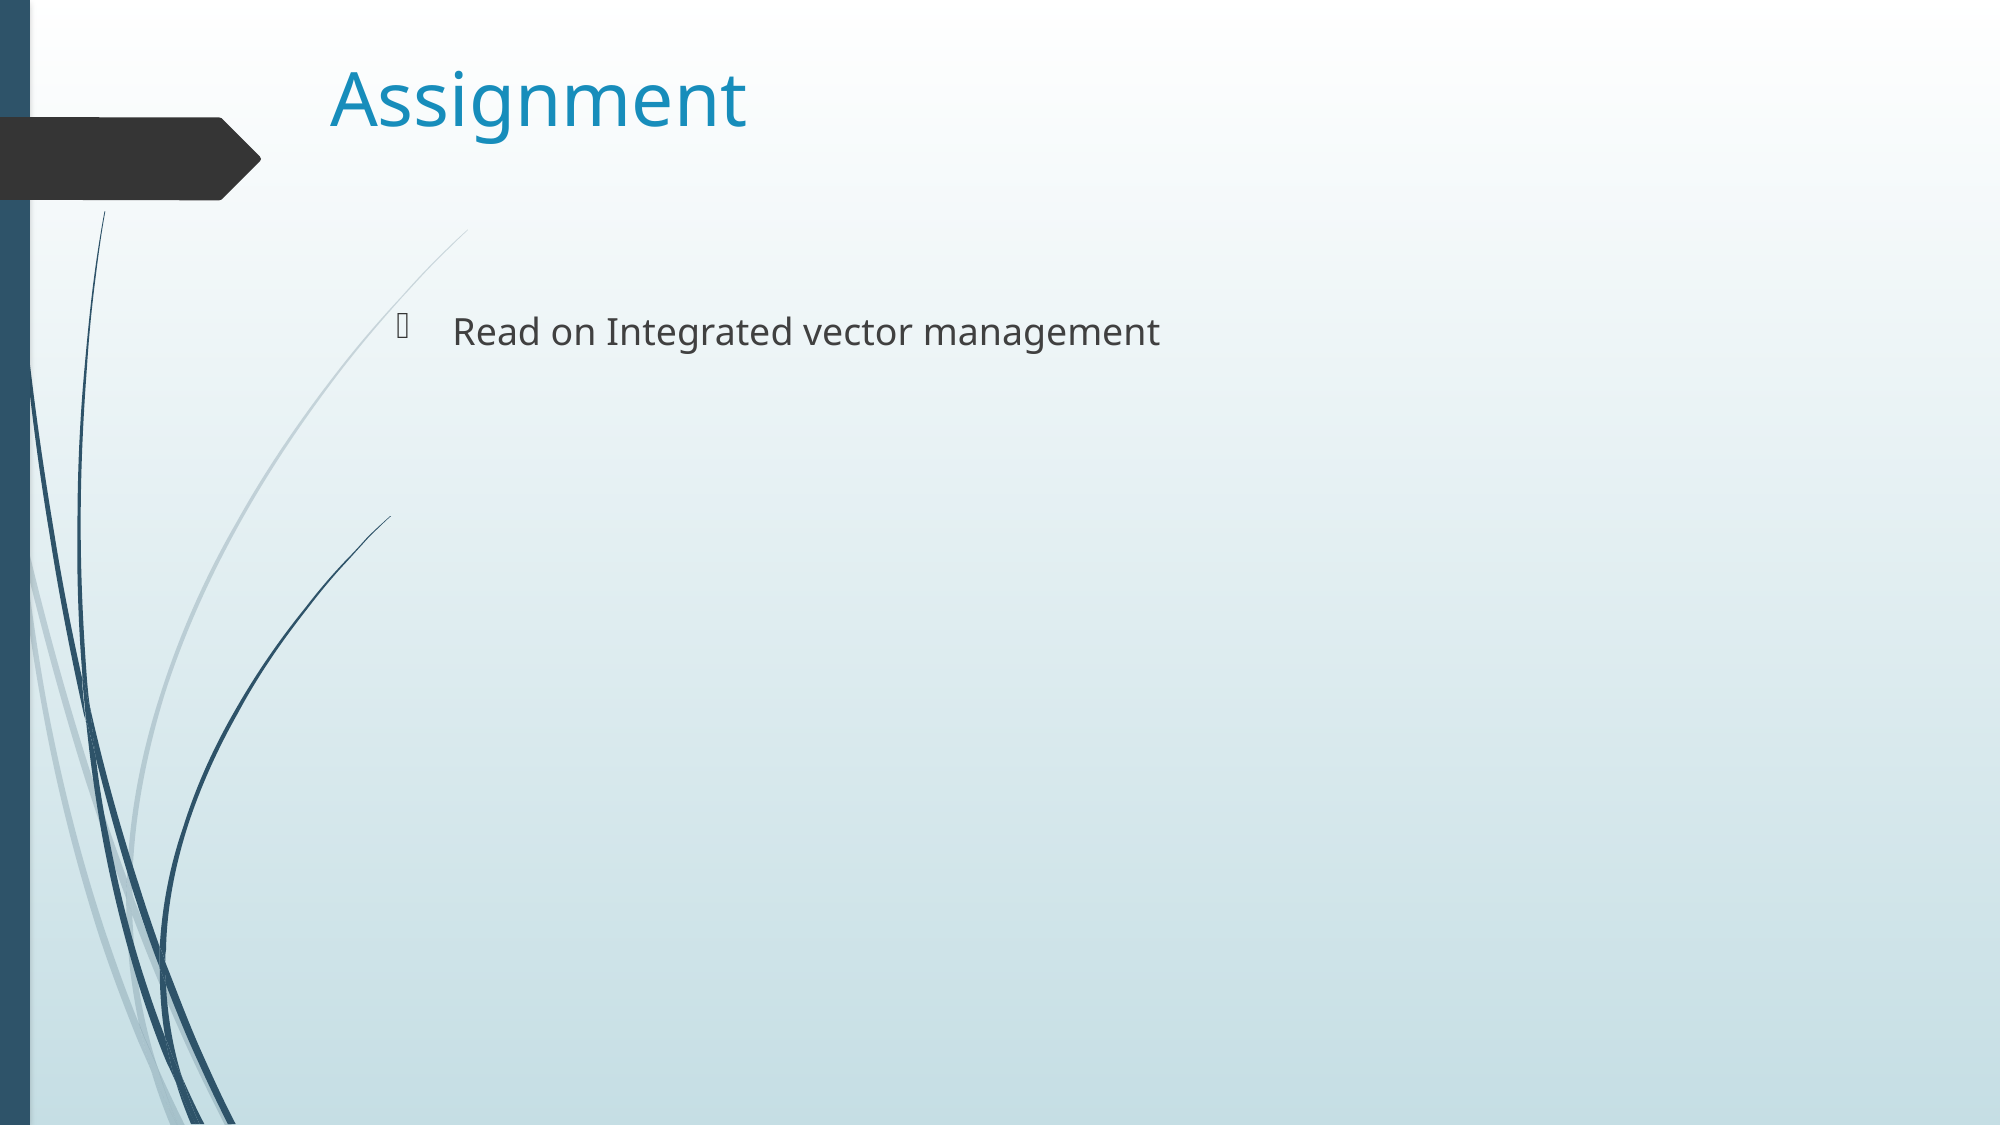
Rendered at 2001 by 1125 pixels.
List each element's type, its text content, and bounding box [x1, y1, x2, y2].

title Assignment [314, 44, 1777, 255]
list Read on Integrated vector management [381, 299, 1888, 970]
